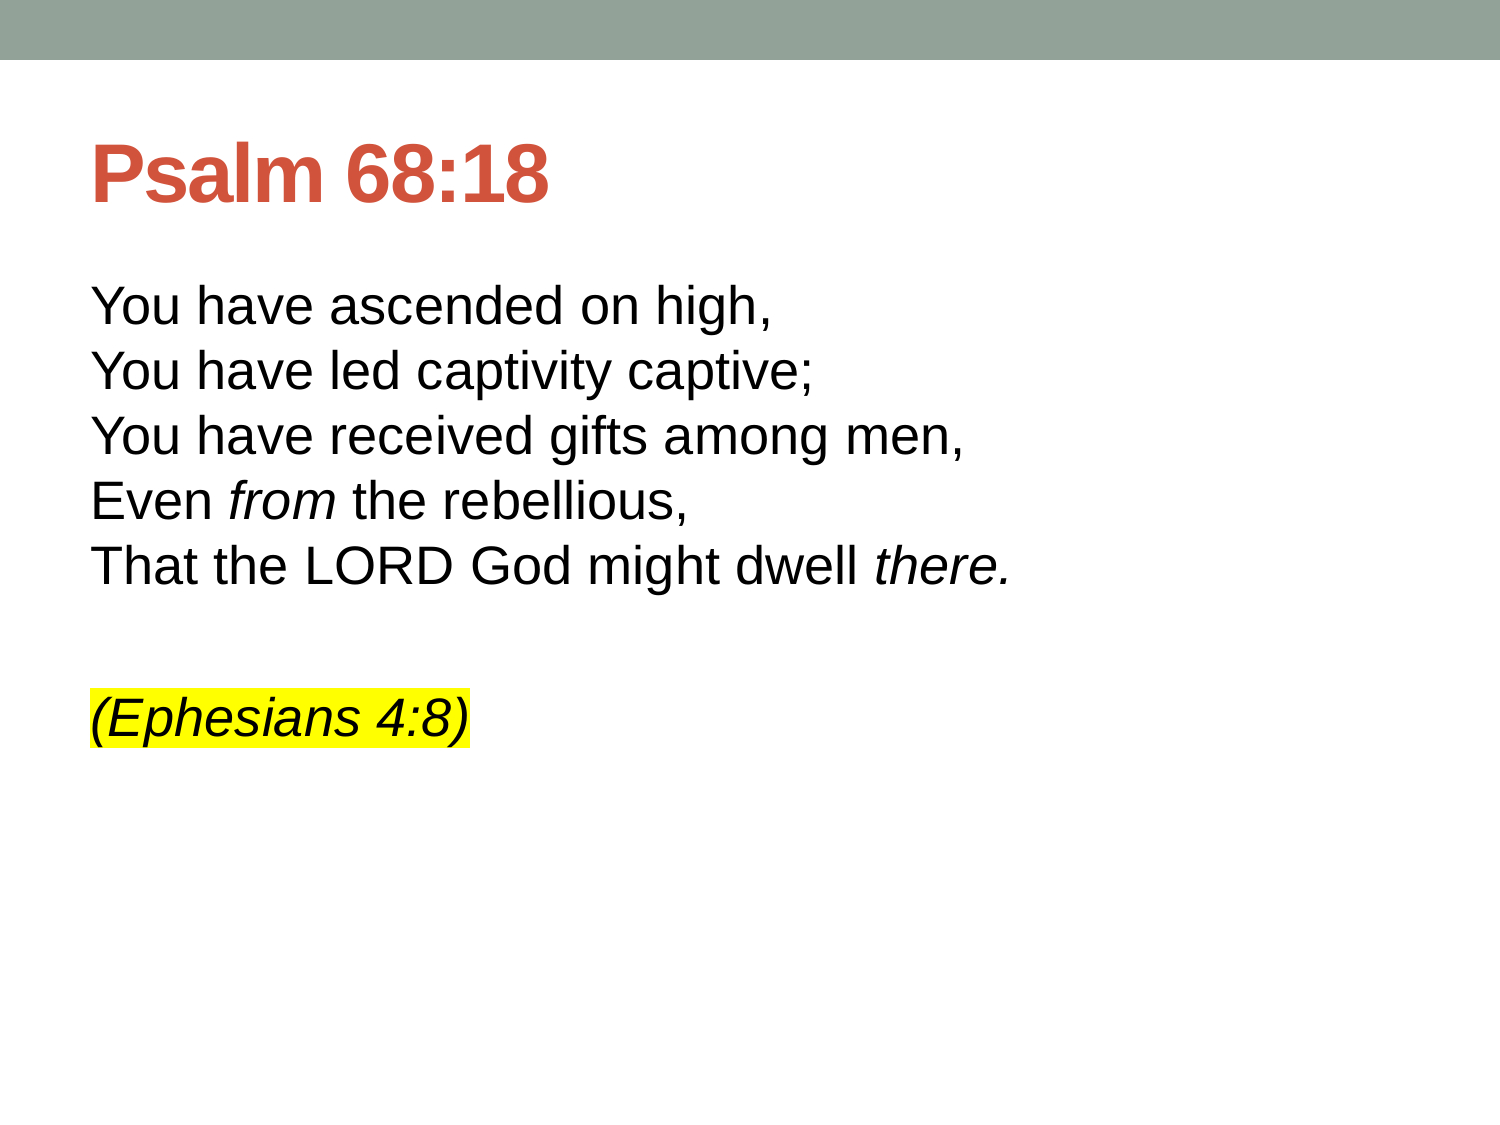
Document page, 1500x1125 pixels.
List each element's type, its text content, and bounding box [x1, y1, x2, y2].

list You have ascended on high, You have led captivity captive; You have received gifts among men, Even from the rebellious, That the Lord God might dwell there. (Ephesians 4:8) [75, 262, 1425, 1063]
title Psalm 68:18 [75, 87, 1425, 250]
